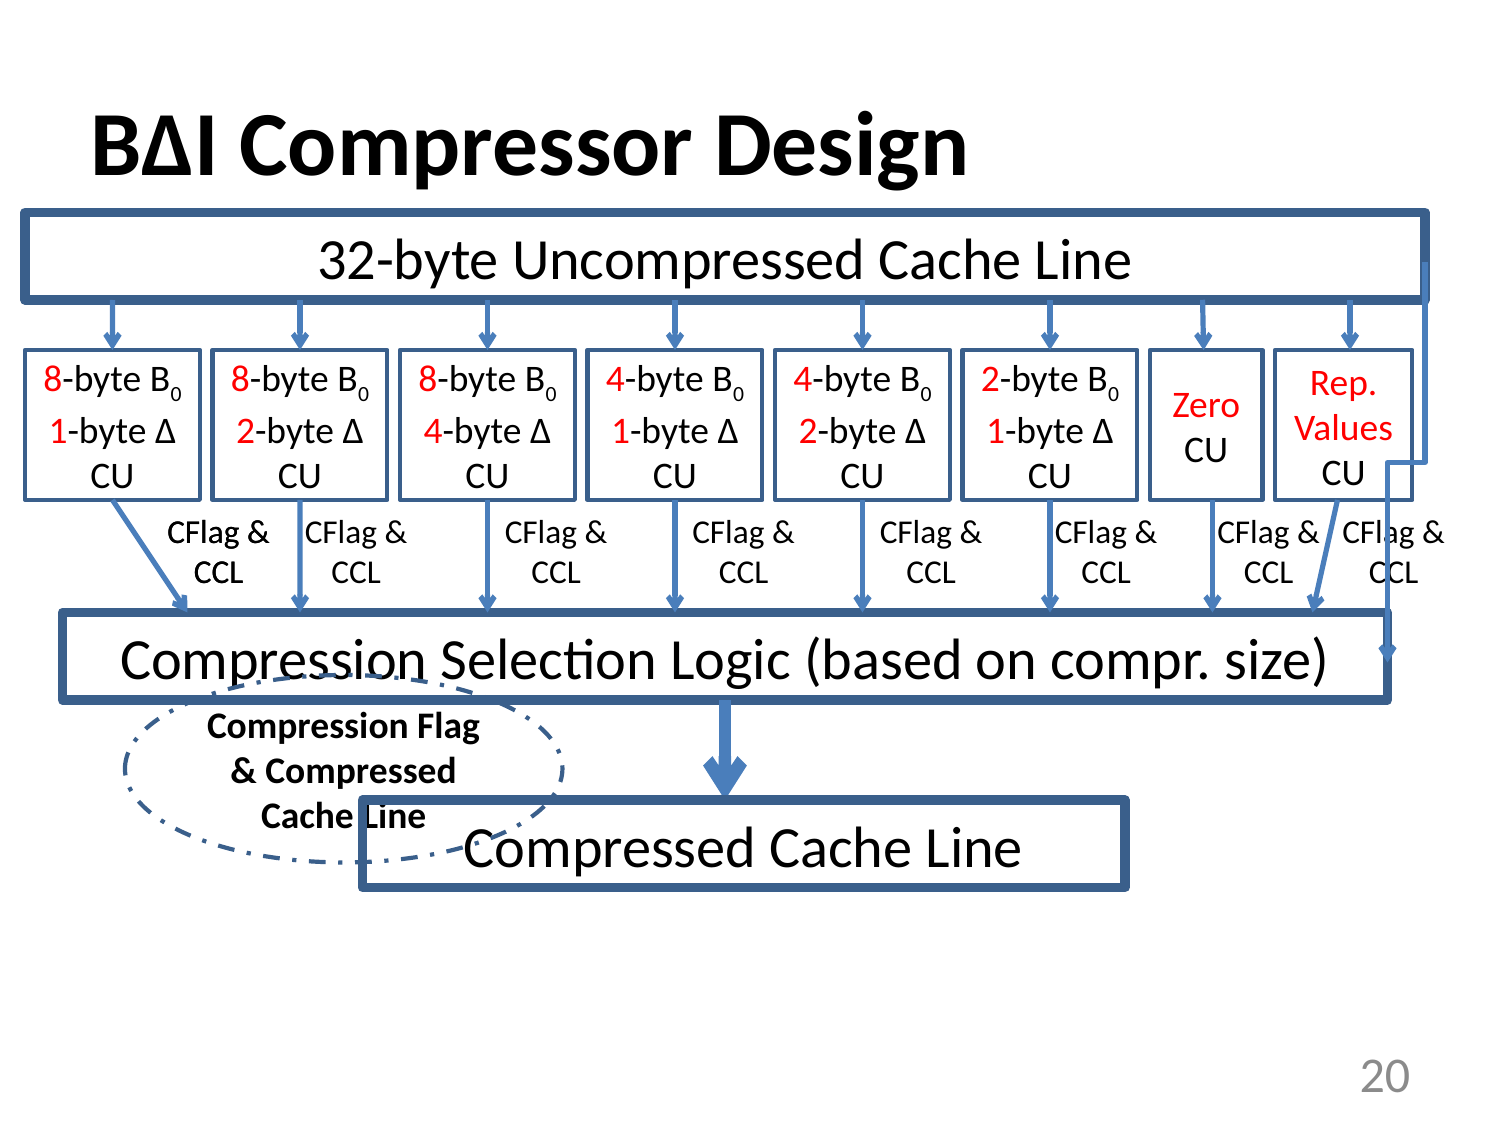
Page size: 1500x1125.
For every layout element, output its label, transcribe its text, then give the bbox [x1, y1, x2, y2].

text_box CFlag & CCL [679, 510, 814, 589]
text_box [1199, 299, 1207, 351]
text_box CFlag & CCL [304, 510, 427, 589]
text_box Zero CU [1148, 348, 1265, 502]
text_box Compression Selection Logic (based on compr. size) [60, 610, 1390, 702]
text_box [1312, 499, 1338, 613]
text_box CFlag & CCL [1198, 510, 1208, 589]
text_box Rep. Values CU [1273, 348, 1382, 502]
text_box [1387, 262, 1426, 663]
text_box Compression Flag & Compressed Cache Line [122, 672, 565, 865]
text_box CFlag & CCL [191, 510, 289, 589]
text_box 4-byte B0 2-byte Δ CU [773, 348, 952, 502]
text_box CFlag & CCL [1429, 510, 1464, 589]
text_box 8-byte B0 2-byte Δ CU [210, 348, 389, 502]
text_box 8-byte B0 4-byte Δ CU [398, 348, 577, 502]
text_box CFlag & CCL [1216, 510, 1307, 589]
text_box CFlag & CCL [1035, 510, 1045, 589]
text_box CFlag & CCL [866, 510, 1002, 589]
text_box 2-byte B0 1-byte Δ CU [960, 348, 1139, 502]
slide_number 20 [1074, 1042, 1425, 1103]
text_box CFlag & CCL [1054, 510, 1177, 589]
text_box 32-byte Uncompressed Cache Line [23, 210, 1427, 302]
title BΔI Compressor Design [75, 45, 1425, 210]
text_box 4-byte B0 1-byte Δ CU [585, 348, 764, 502]
text_box CFlag & CCL [491, 510, 627, 589]
text_box 8-byte B0 1-byte Δ CU [23, 348, 202, 502]
text_box CFlag & CCL [289, 510, 295, 589]
text_box CFlag & CCL [1341, 510, 1382, 589]
text_box Compressed Cache Line [360, 798, 1127, 890]
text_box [112, 499, 188, 613]
